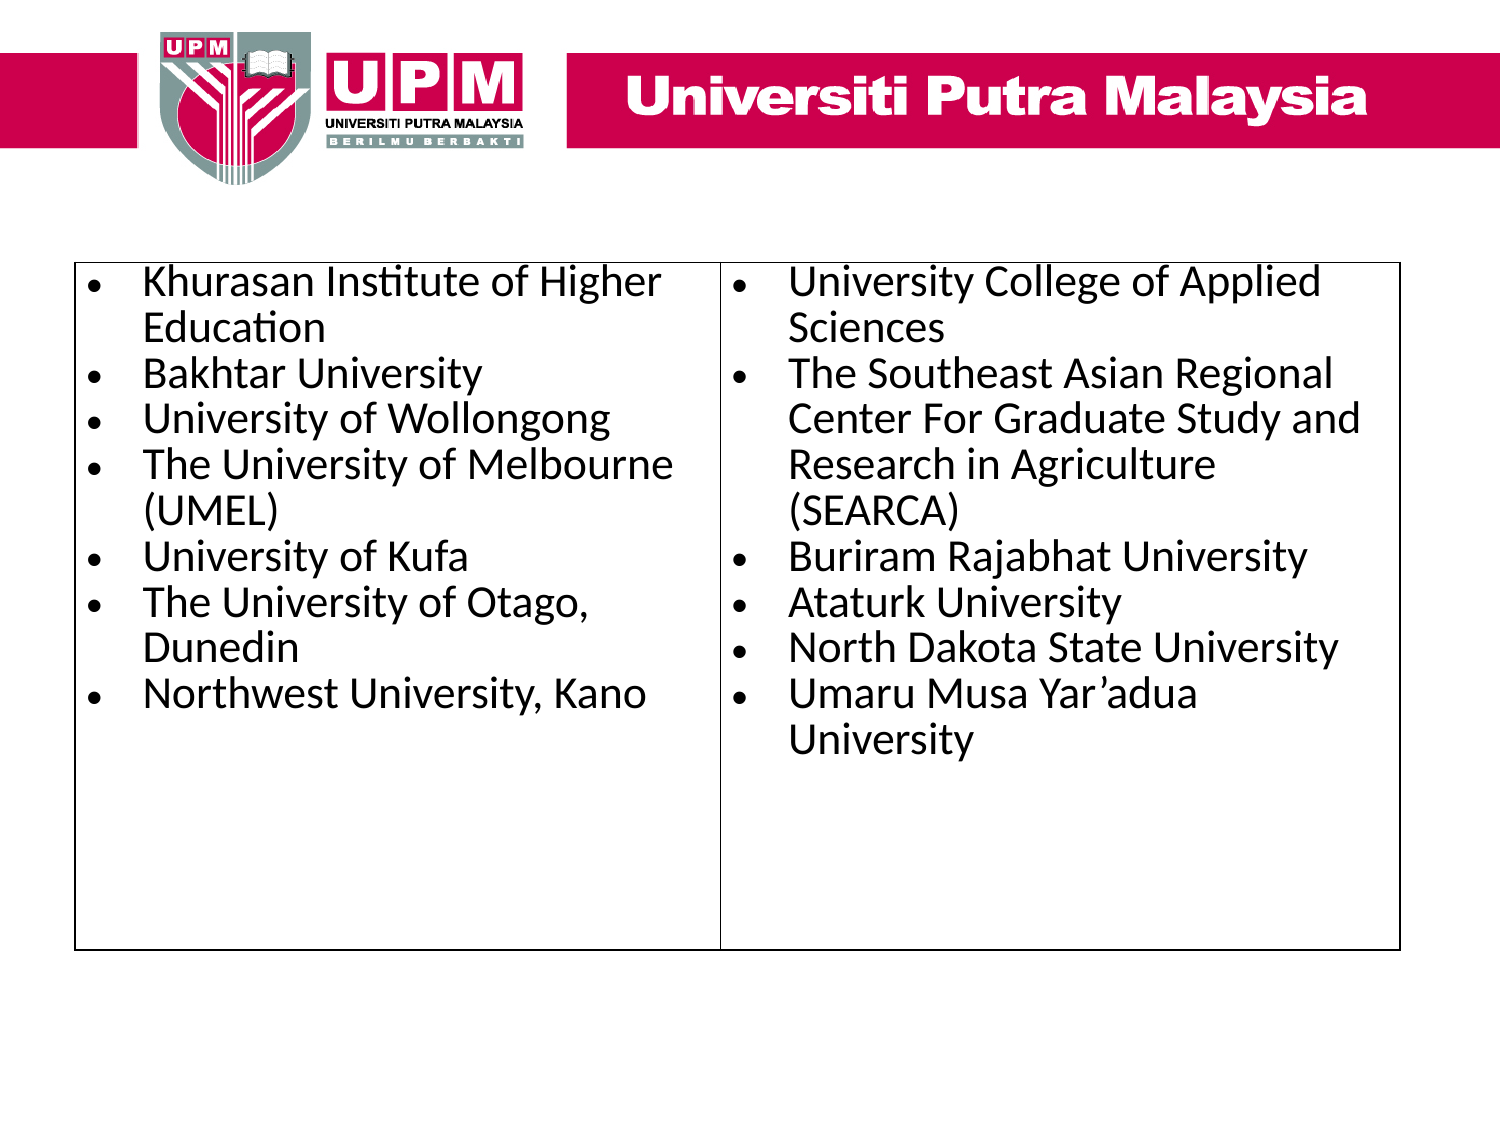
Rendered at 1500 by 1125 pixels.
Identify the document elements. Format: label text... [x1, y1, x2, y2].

table_header University College of Applied Sciences The Southeast Asian Regional Center For Graduate Study and Research in Agriculture (SEARCA) Buriram Rajabhat University Ataturk University North Dakota State University Umaru Musa Yar’adua University [721, 263, 1399, 949]
picture [0, 31, 1500, 185]
table_header Khurasan Institute of Higher Education Bakhtar University University of Wollongong The University of Melbourne (UMEL) University of Kufa The University of Otago, Dunedin Northwest University, Kano [76, 263, 720, 949]
